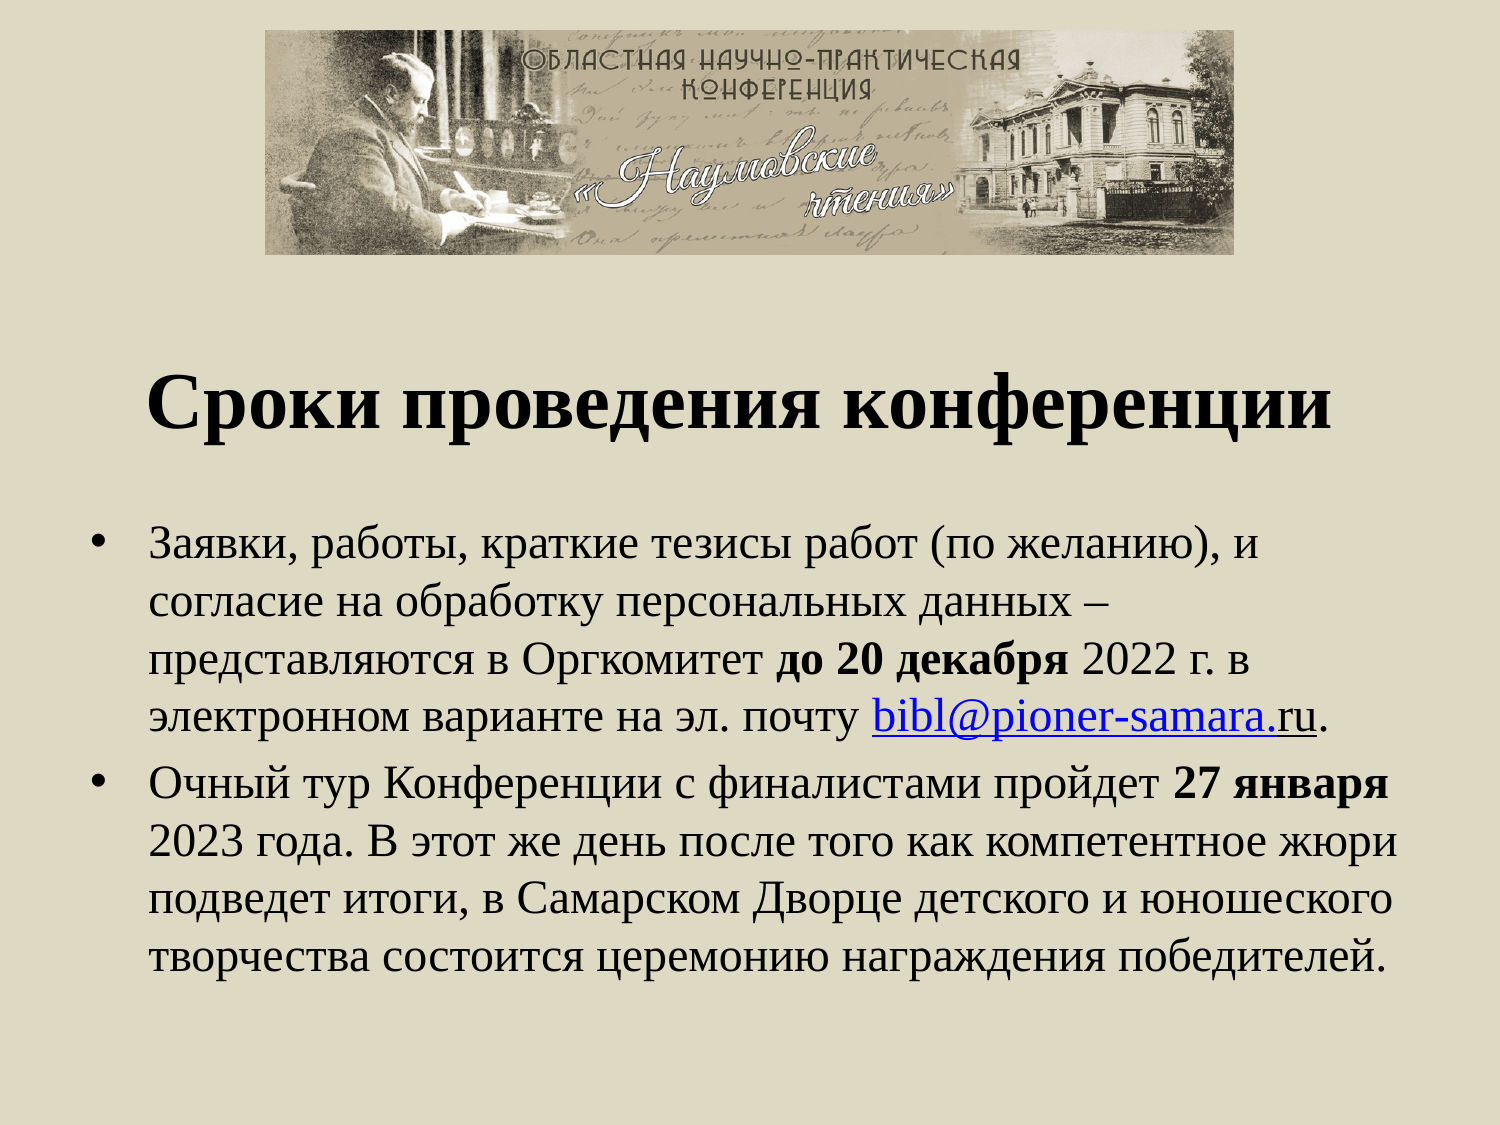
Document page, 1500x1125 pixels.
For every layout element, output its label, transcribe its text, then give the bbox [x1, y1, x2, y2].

picture [264, 30, 1234, 255]
list Заявки, работы, краткие тезисы работ (по желанию), и согласие на обработку персональных данных – представляются в Оргкомитет до 20 декабря 2022 г. в электронном варианте на эл. почту bibl@pioner-samara.ru. Очный тур Конференции с финалистами пройдет 27 января 2023 года. В этот же день после того как компетентное жюри подведет итоги, в Самарском Дворце детского и юношеского творчества состоится церемонию награждения победителей. [75, 503, 1425, 1005]
title Сроки проведения конференции [64, 302, 1415, 491]
